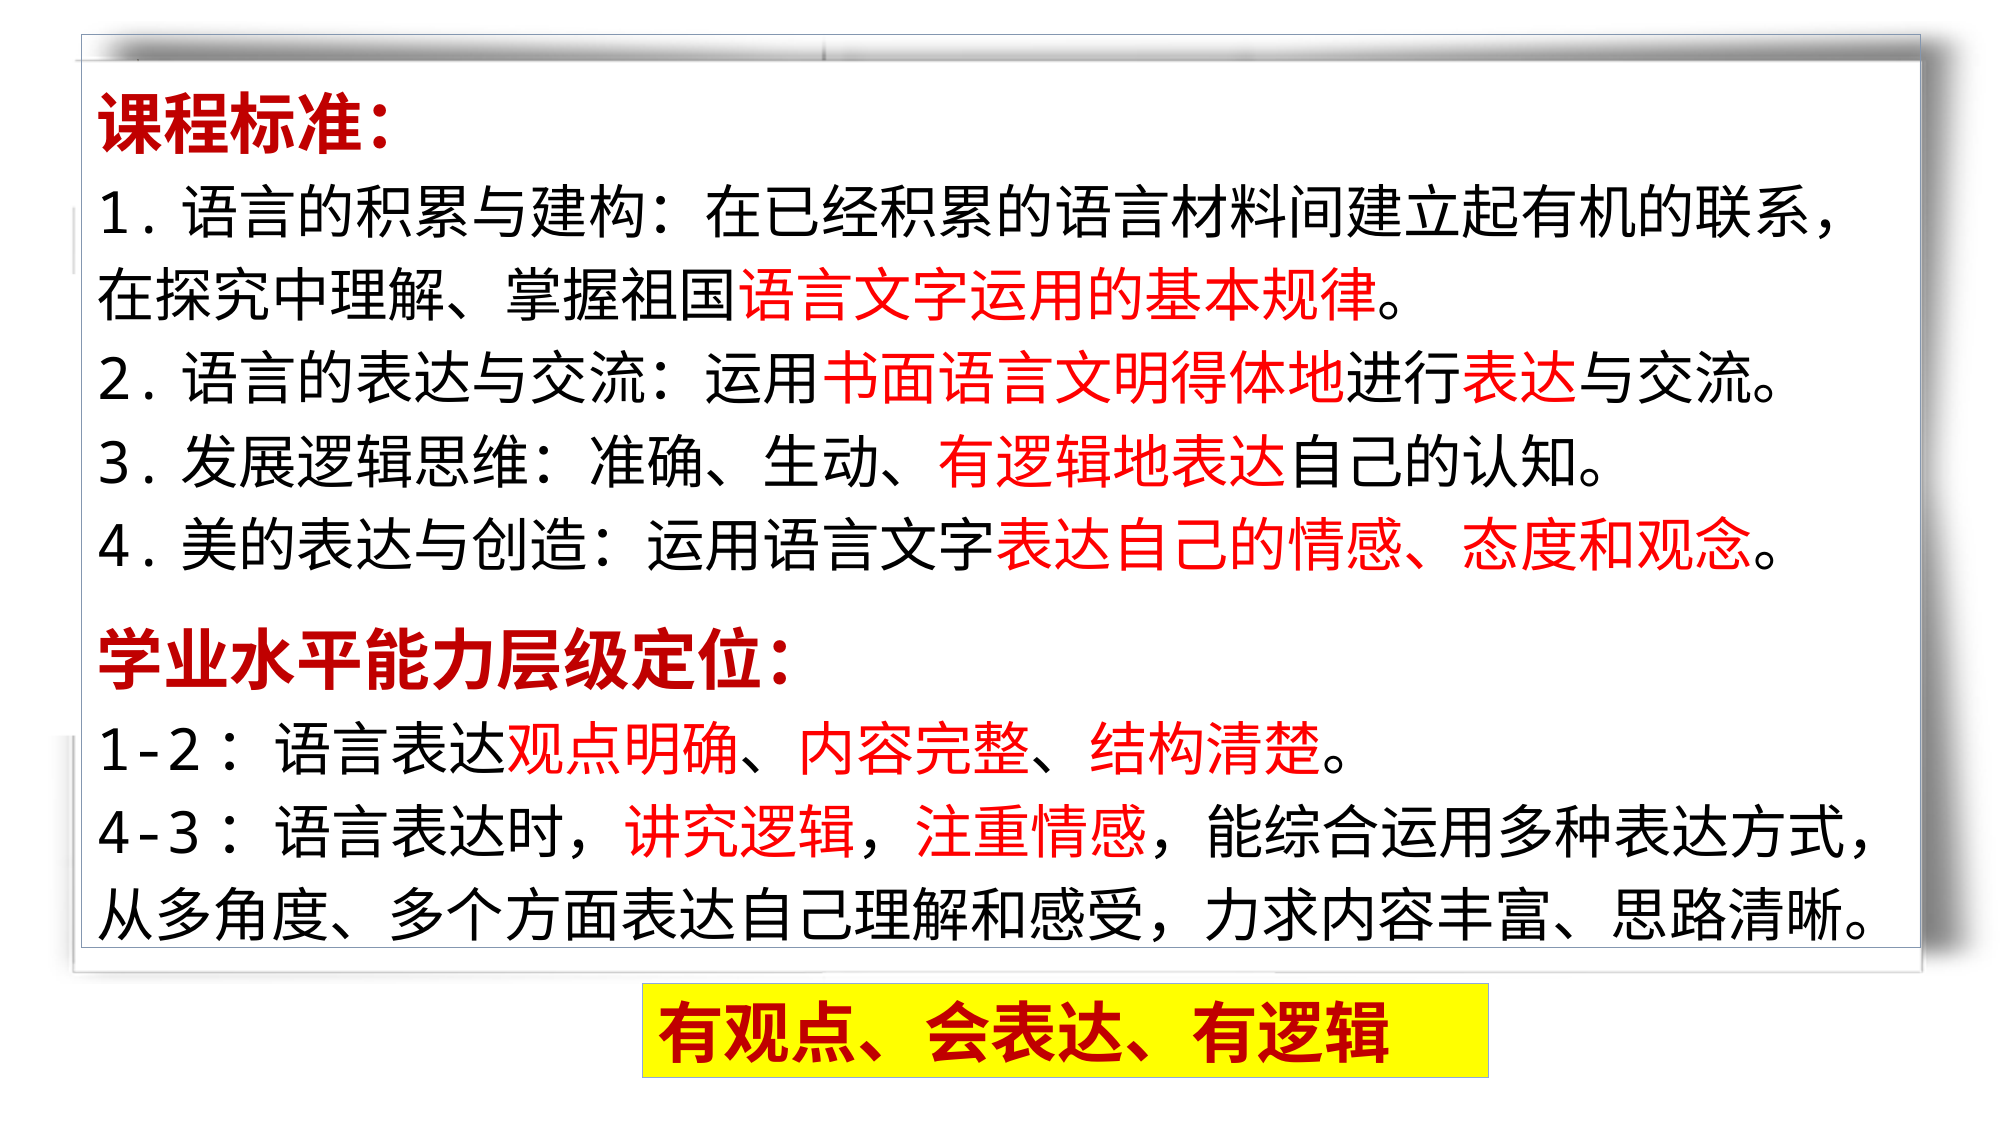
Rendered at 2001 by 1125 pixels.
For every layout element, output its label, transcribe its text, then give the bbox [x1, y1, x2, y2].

text_box 有观点、会表达、有逻辑 [642, 984, 1489, 1078]
picture [48, 21, 2000, 984]
